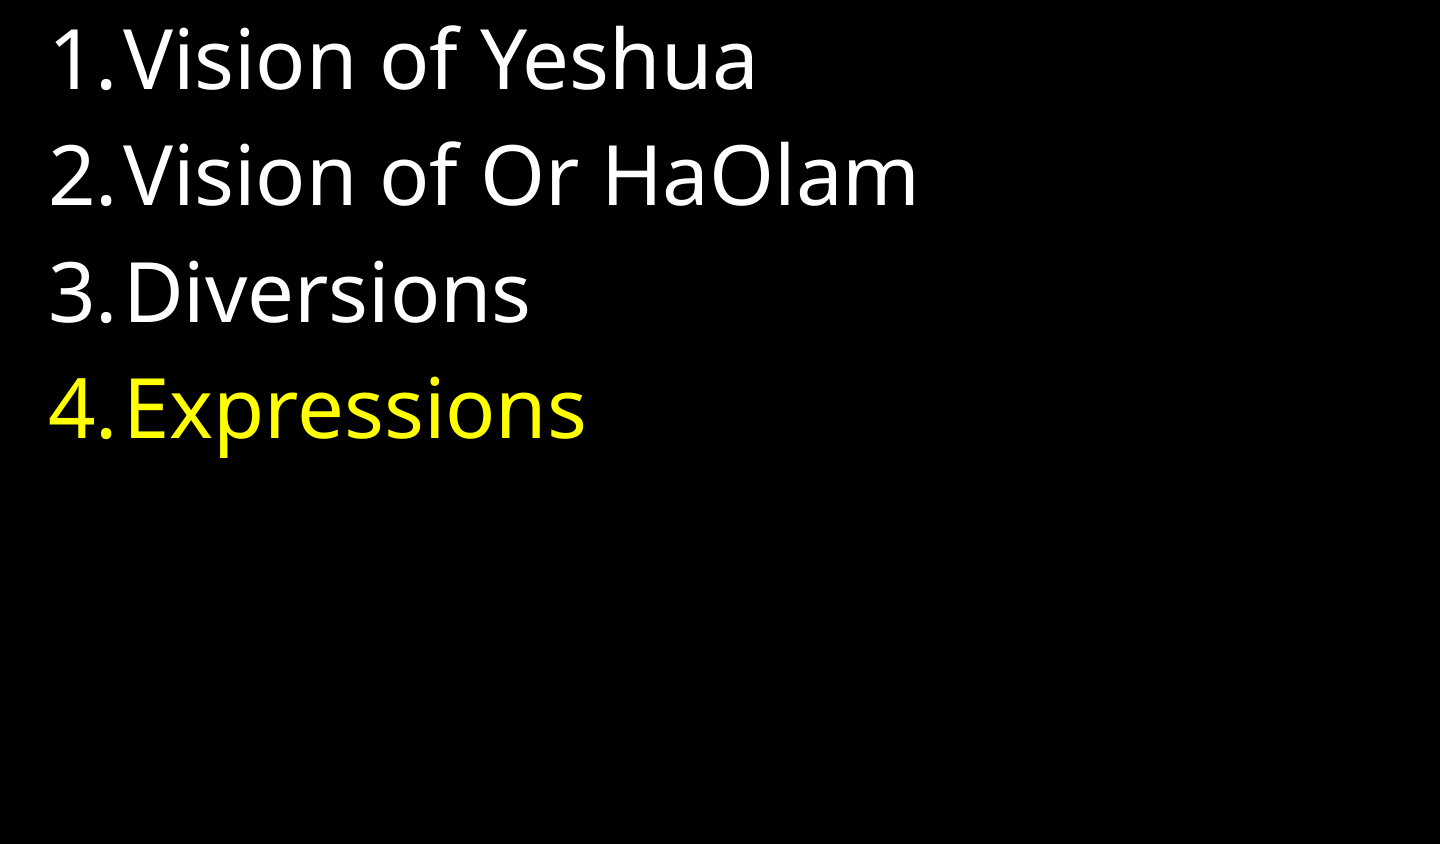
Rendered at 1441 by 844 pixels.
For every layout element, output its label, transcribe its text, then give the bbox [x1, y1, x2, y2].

subtitle Vision of Yeshua Vision of Or HaOlam Diversions Expressions [36, 0, 1393, 844]
